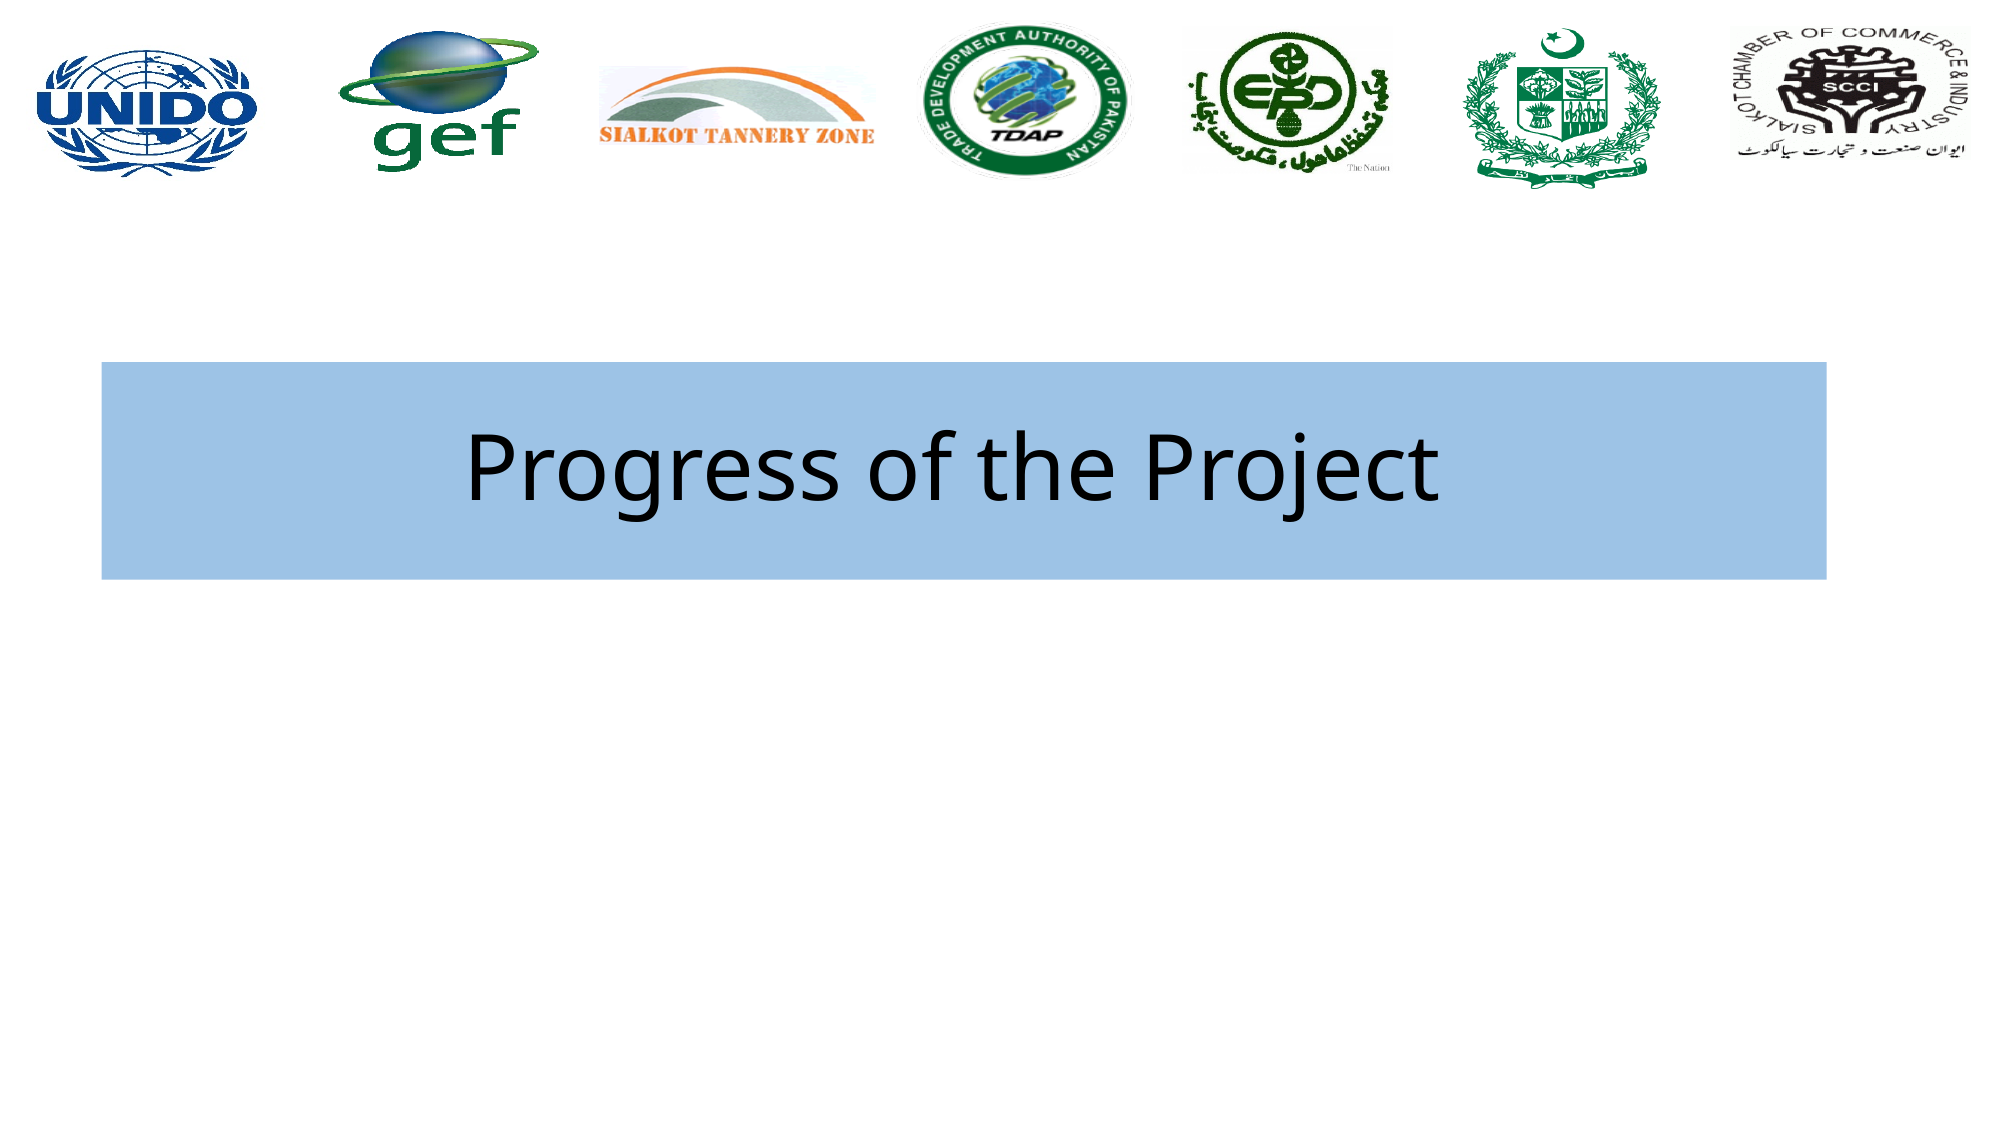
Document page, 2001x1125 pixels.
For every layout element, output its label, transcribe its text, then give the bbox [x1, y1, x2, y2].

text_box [26, 20, 1971, 189]
title Progress of the Project [101, 362, 1827, 580]
